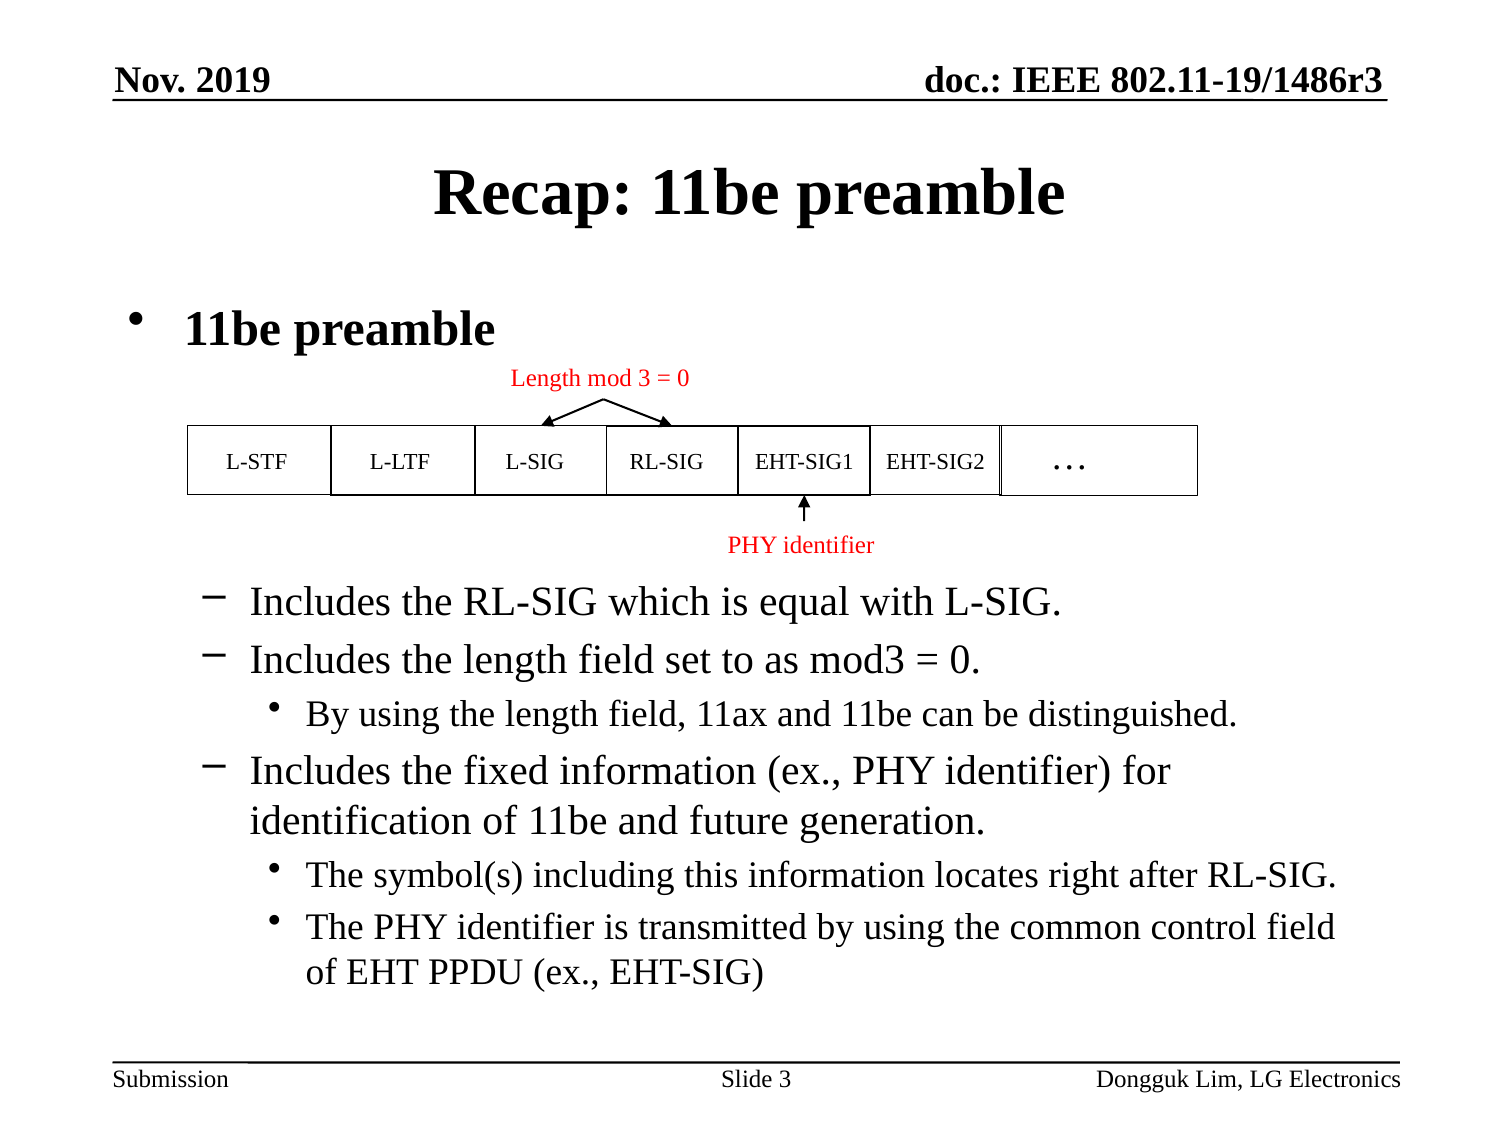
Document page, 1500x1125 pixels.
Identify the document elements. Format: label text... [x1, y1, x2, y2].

text_box PHY identifier [712, 521, 896, 566]
slide_number Slide 3 [712, 1061, 800, 1093]
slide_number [114, 54, 273, 101]
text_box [603, 399, 673, 427]
text_box Length mod 3 = 0 [495, 354, 712, 400]
footer Dongguk Lim, LG Electronics [1092, 1061, 1402, 1093]
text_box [540, 399, 602, 426]
title Recap: 11be preamble [112, 112, 1388, 263]
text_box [187, 424, 1198, 498]
list 11be preamble Includes the RL-SIG which is equal with L-SIG. Includes the length field set to as mod3 = 0. By using the length field, 11ax and 11be can be distinguished. Includes the fixed information (ex., PHY identifier) for identification of 11be and future generation. The symbol(s) including this information locates right after RL-SIG. The PHY identifier is transmitted by using the common control field of EHT PPDU (ex., EHT-SIG) [112, 287, 1388, 1000]
